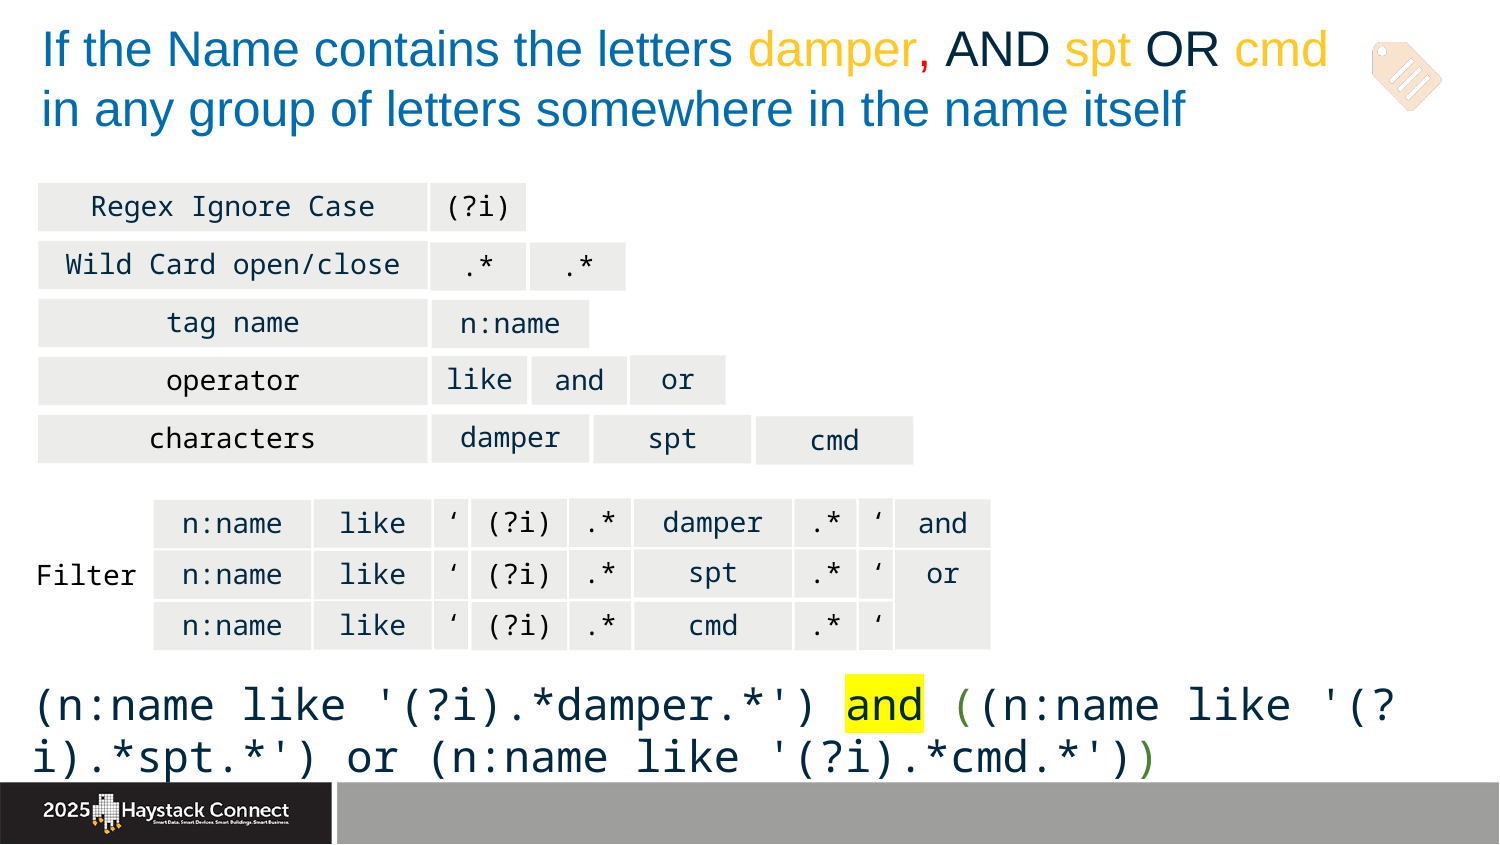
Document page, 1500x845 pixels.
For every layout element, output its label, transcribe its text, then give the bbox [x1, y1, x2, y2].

text_box .* [569, 550, 631, 599]
text_box cmd [634, 601, 792, 651]
text_box .* [794, 498, 857, 548]
text_box cmd [755, 416, 914, 465]
text_box (?i) [430, 183, 526, 232]
text_box damper [431, 414, 590, 463]
text_box like [313, 551, 432, 600]
text_box spt [593, 415, 752, 464]
text_box characters [38, 414, 428, 464]
text_box or [630, 355, 726, 405]
text_box (?i) [471, 602, 568, 651]
text_box like [431, 356, 528, 405]
text_box Wild Card open/close [38, 240, 428, 290]
text_box .* [569, 601, 632, 651]
text_box Regex Ignore Case [38, 182, 428, 232]
picture [0, 0, 1499, 844]
text_box ‘ [434, 550, 468, 600]
text_box (?i) [471, 550, 567, 599]
text_box operator [38, 356, 428, 406]
text_box ‘ [434, 499, 468, 548]
text_box ‘ [858, 498, 893, 547]
text_box n:name [153, 499, 312, 549]
text_box ‘ [859, 601, 893, 650]
text_box and [531, 356, 628, 405]
text_box ‘ [434, 601, 468, 650]
text_box like [313, 499, 432, 548]
text_box Filter [0, 551, 173, 601]
text_box n:name [431, 299, 590, 349]
text_box ‘ [858, 550, 893, 599]
text_box .* [794, 602, 857, 651]
text_box (n:name like '(?i).*damper.*') and ((n:name like '(?i).*spt.*') or (n:name like '(?i).*cmd.*')) [16, 669, 1484, 789]
text_box n:name [153, 601, 312, 651]
text_box or [895, 550, 991, 650]
text_box .* [530, 242, 626, 291]
text_box like [313, 601, 432, 650]
text_box tag name [38, 298, 428, 348]
text_box If the Name contains the letters damper, AND spt OR cmd in any group of letters somewhere in the name itself [26, 9, 1350, 145]
text_box damper [634, 498, 792, 548]
text_box (?i) [471, 498, 567, 548]
text_box n:name [153, 550, 312, 599]
text_box .* [430, 242, 526, 291]
text_box .* [794, 549, 857, 598]
text_box spt [634, 549, 792, 598]
text_box and [895, 499, 991, 548]
text_box .* [569, 498, 631, 547]
